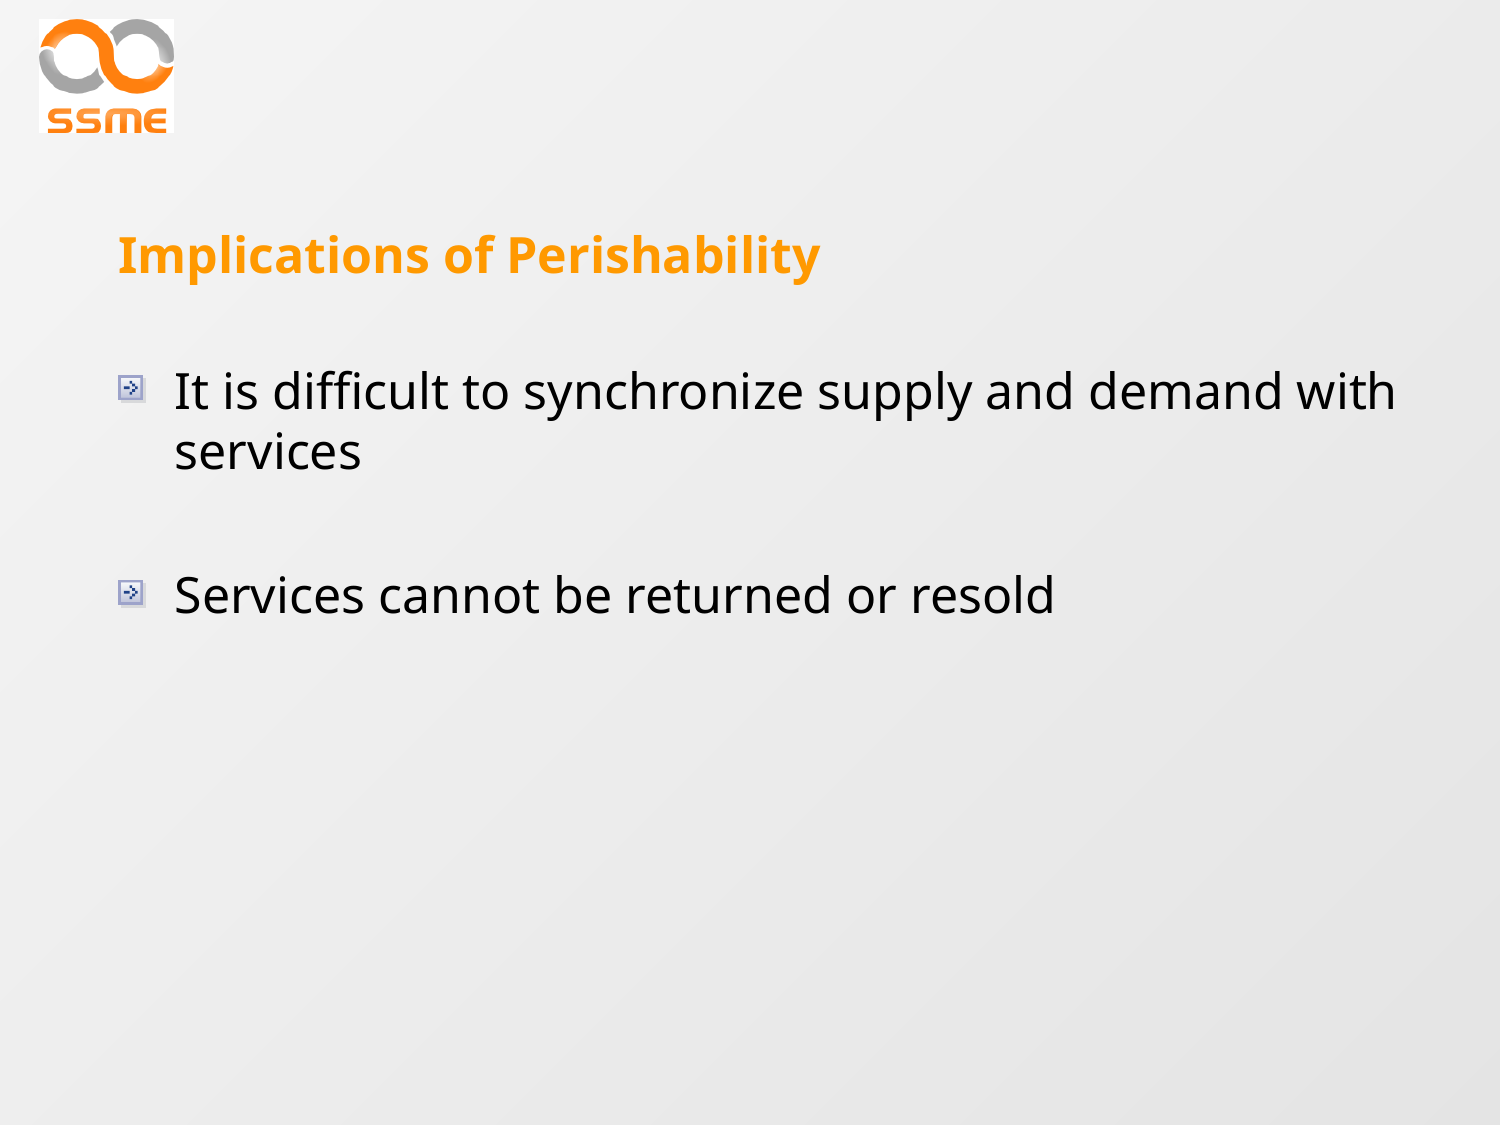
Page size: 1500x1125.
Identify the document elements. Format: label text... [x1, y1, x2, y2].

list It is difficult to synchronize supply and demand with services Services cannot be returned or resold [118, 331, 1469, 624]
title Implications of Perishability [118, 184, 1403, 291]
picture [39, 19, 174, 133]
